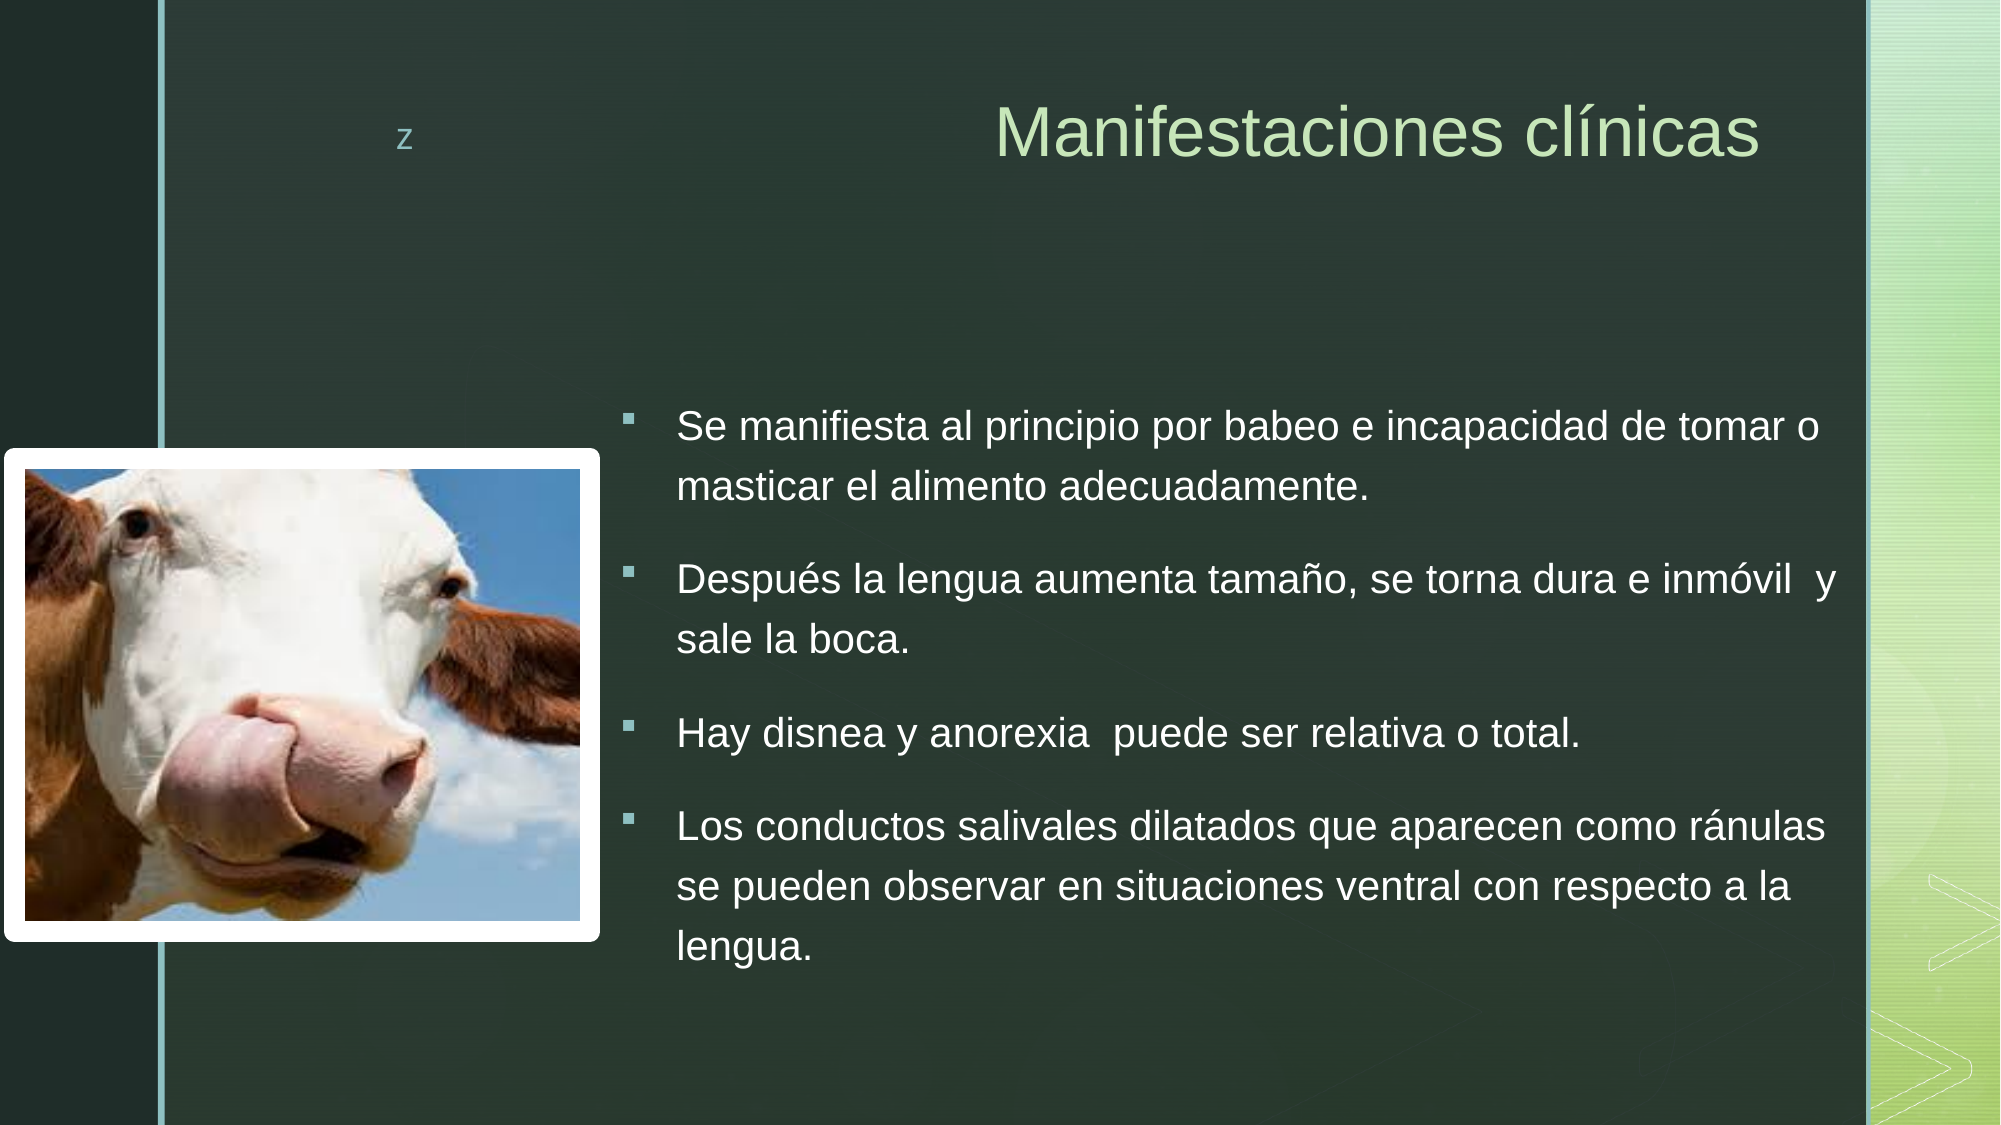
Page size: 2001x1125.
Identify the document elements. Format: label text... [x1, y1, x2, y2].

picture [24, 468, 580, 921]
title Manifestaciones clínicas [490, 88, 1797, 265]
list Se manifiesta al principio por babeo e incapacidad de tomar o masticar el alimento adecuadamente. Después la lengua aumenta tamaño, se torna dura e inmóvil y sale la boca. Hay disnea y anorexia puede ser relativa o total. Los conductos salivales dilatados que aparecen como ránulas se pueden observar en situaciones ventral con respecto a la lengua. [604, 380, 1884, 1037]
picture [1871, 0, 2001, 1125]
